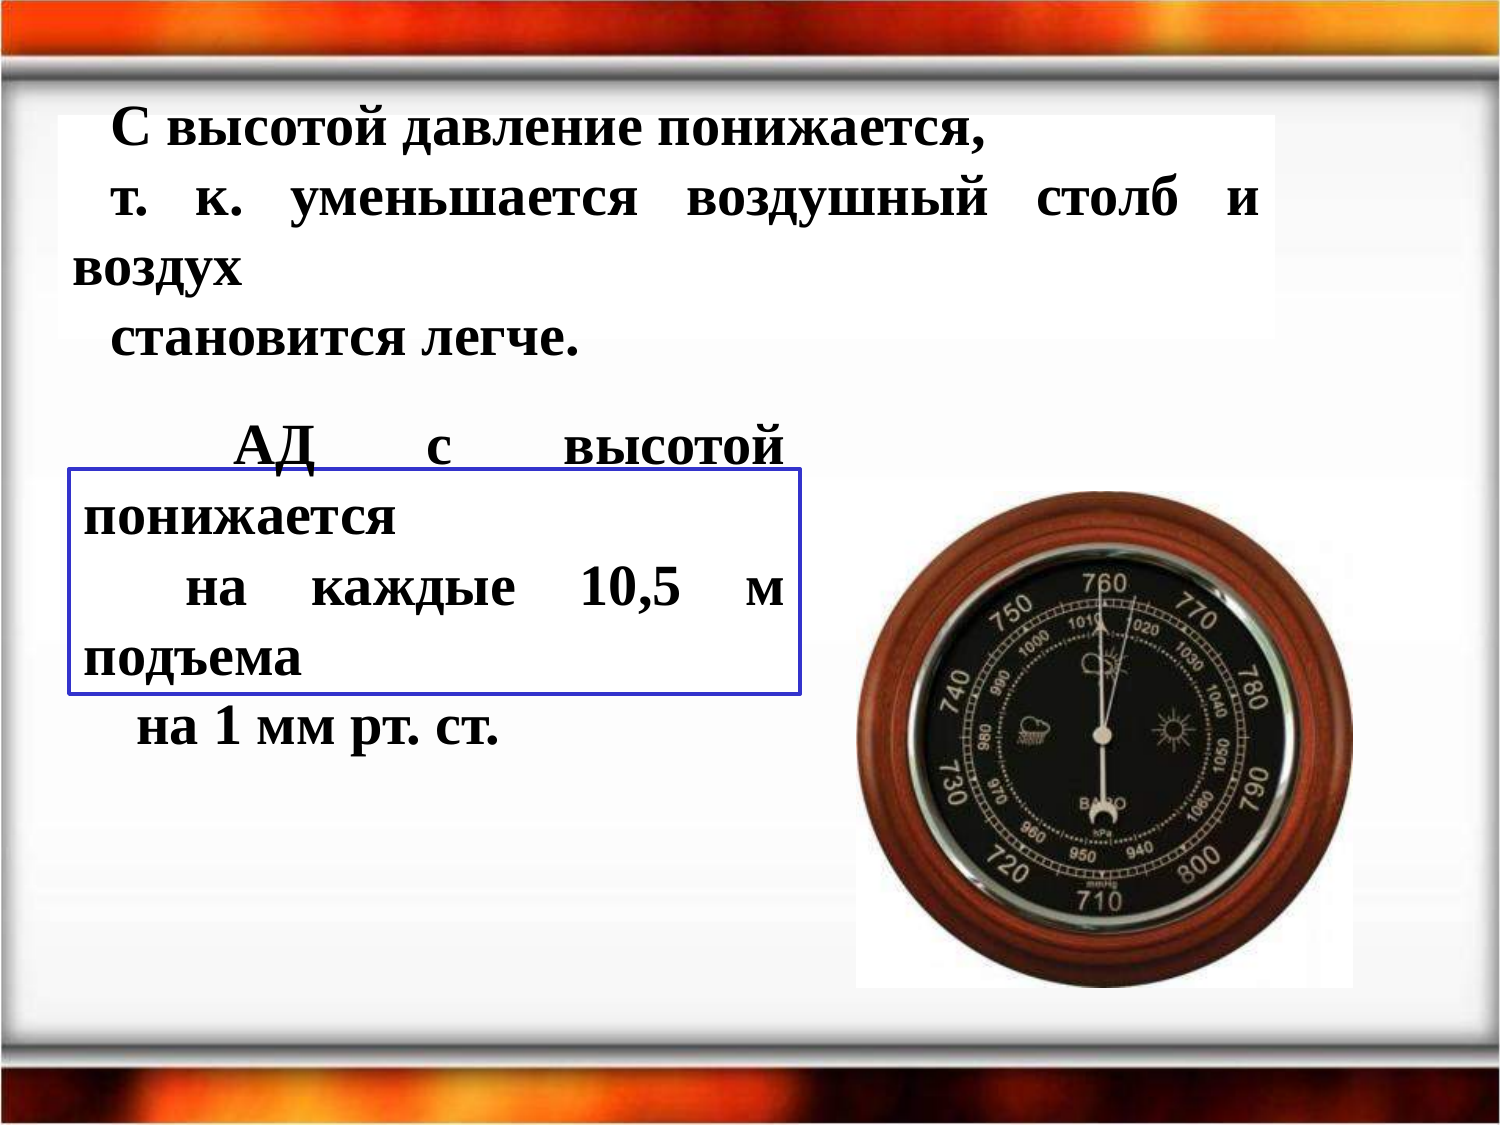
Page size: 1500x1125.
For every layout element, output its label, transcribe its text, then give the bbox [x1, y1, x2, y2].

text_box АД с высотой понижается на каждые 10,5 м подъема на 1 мм рт. ст. [67, 467, 802, 696]
picture [0, 0, 1500, 1125]
text_box С высотой давление понижается, т. к. уменьшается воздушный столб и воздух становится легче. [57, 114, 1276, 340]
